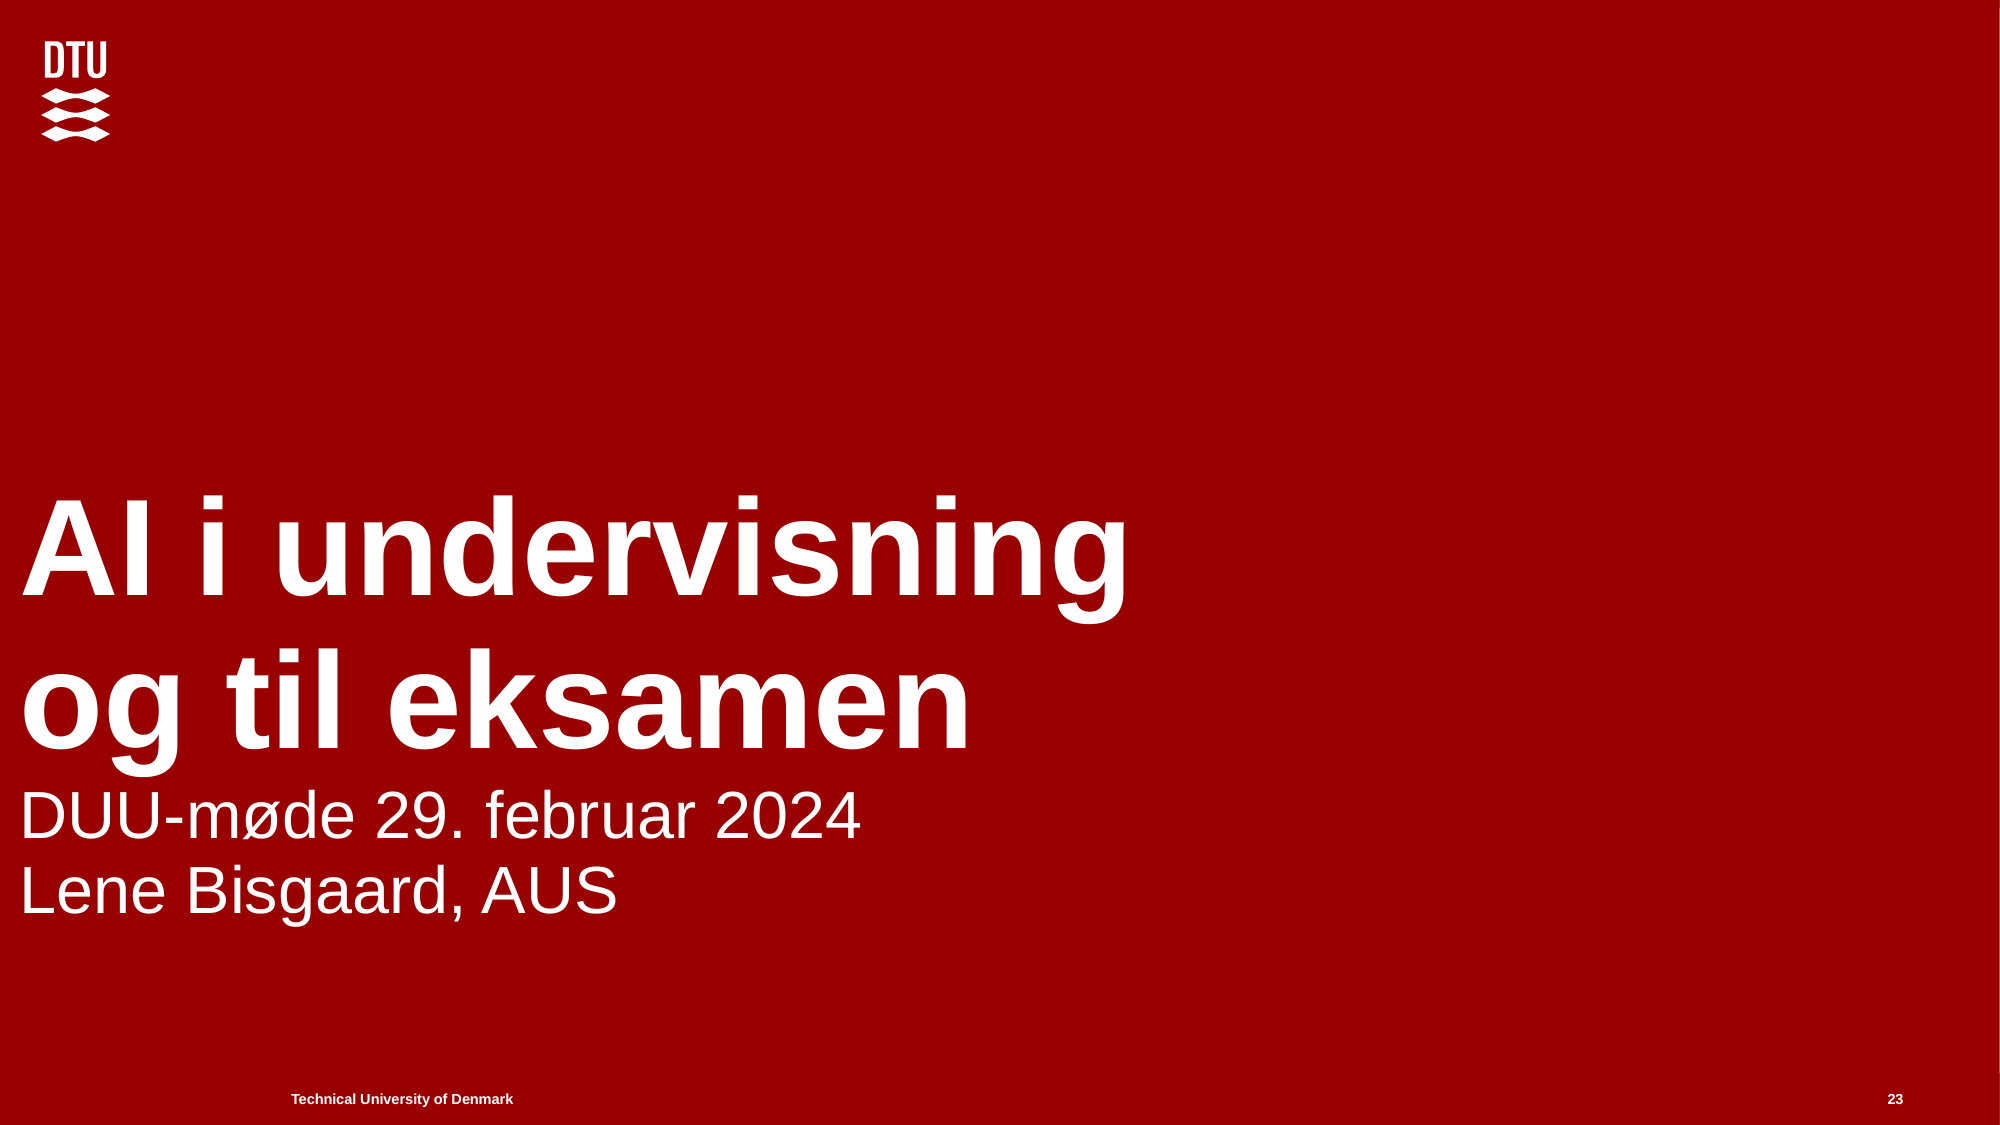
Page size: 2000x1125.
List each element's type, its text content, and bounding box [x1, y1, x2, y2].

title AI i undervisning og til eksamen DUU-møde 29. februar 2024 Lene Bisgaard, AUS [19, 165, 1922, 764]
subtitle [232, 267, 1819, 539]
slide_number 23 [1887, 1073, 1959, 1125]
